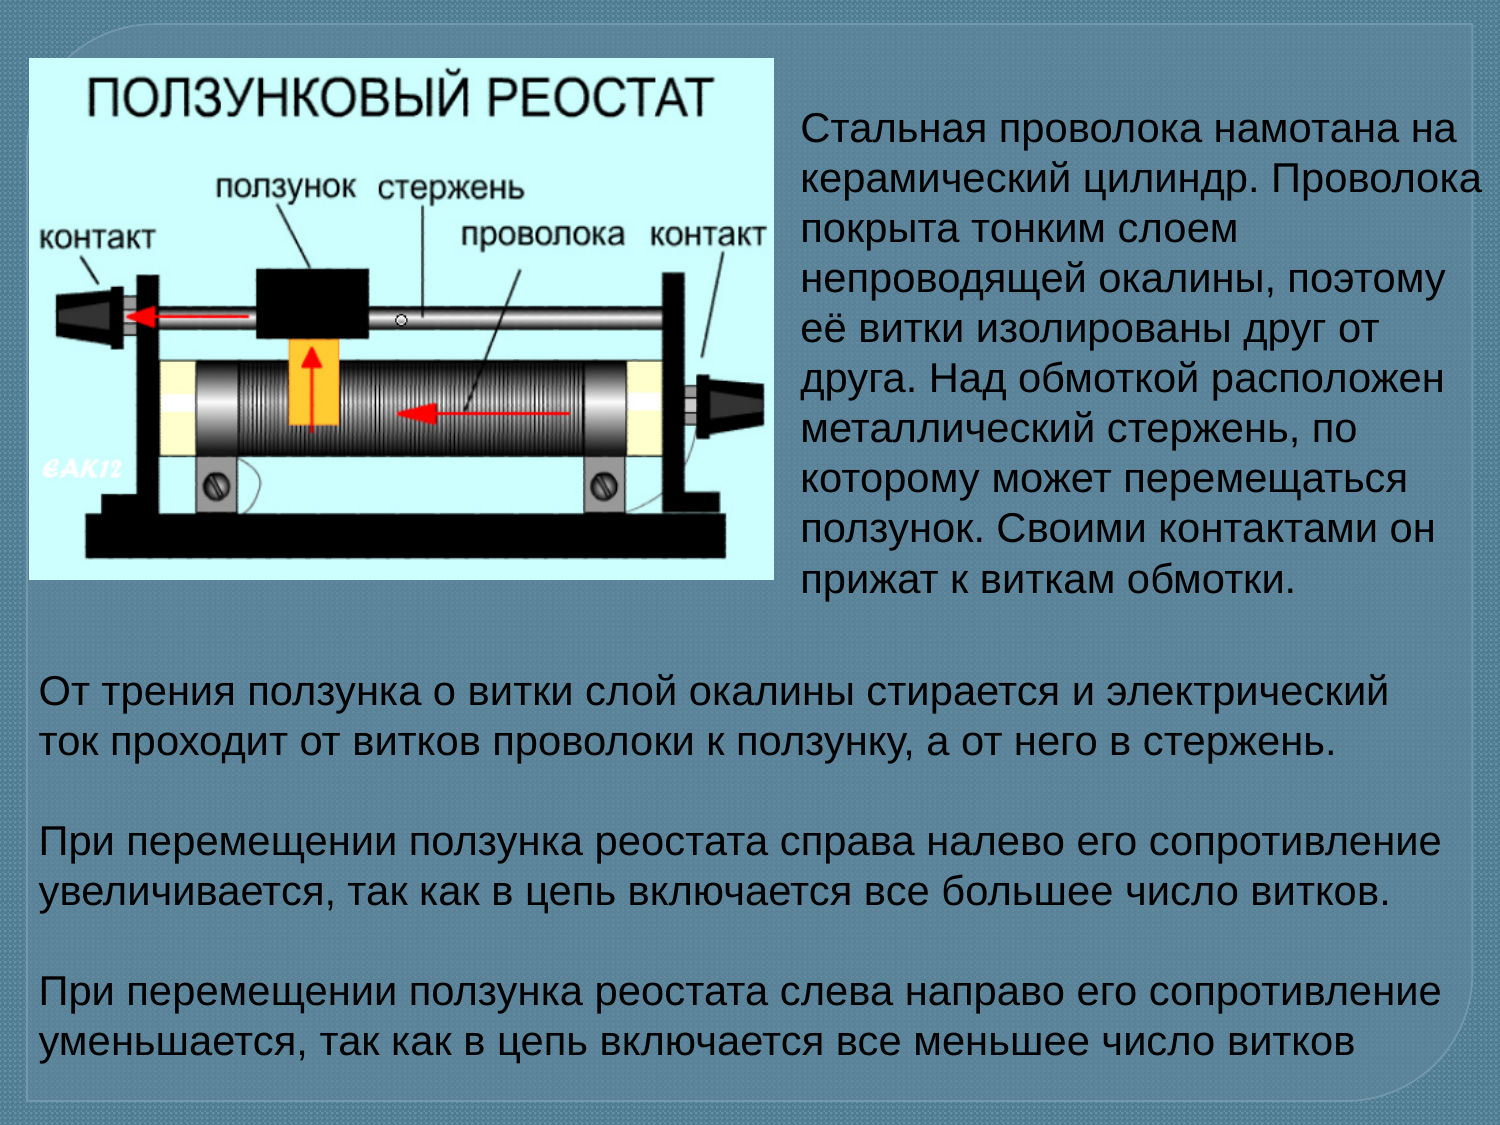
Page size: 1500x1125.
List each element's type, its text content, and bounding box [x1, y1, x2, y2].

text_box Стальная проволока намотана на керамический цилиндр. Проволока покрыта тонким слоем непроводящей окалины, поэтому её витки изолированы друг от друга. Над обмоткой расположен металлический стержень, по которому может перемещаться ползунок. Своими контактами он прижат к виткам обмотки. [785, 93, 1500, 609]
text_box От трения ползунка о витки слой окалины стирается и электрический ток проходит от витков проволоки к ползунку, а от него в стержень. При перемещении ползунка реостата справа налево его сопротивление увеличивается, так как в цепь включается все большее число витков. При перемещении ползунка реостата слева направо его сопротивление уменьшается, так как в цепь включается все меньшее число витков [23, 656, 1465, 1072]
picture [29, 58, 774, 580]
